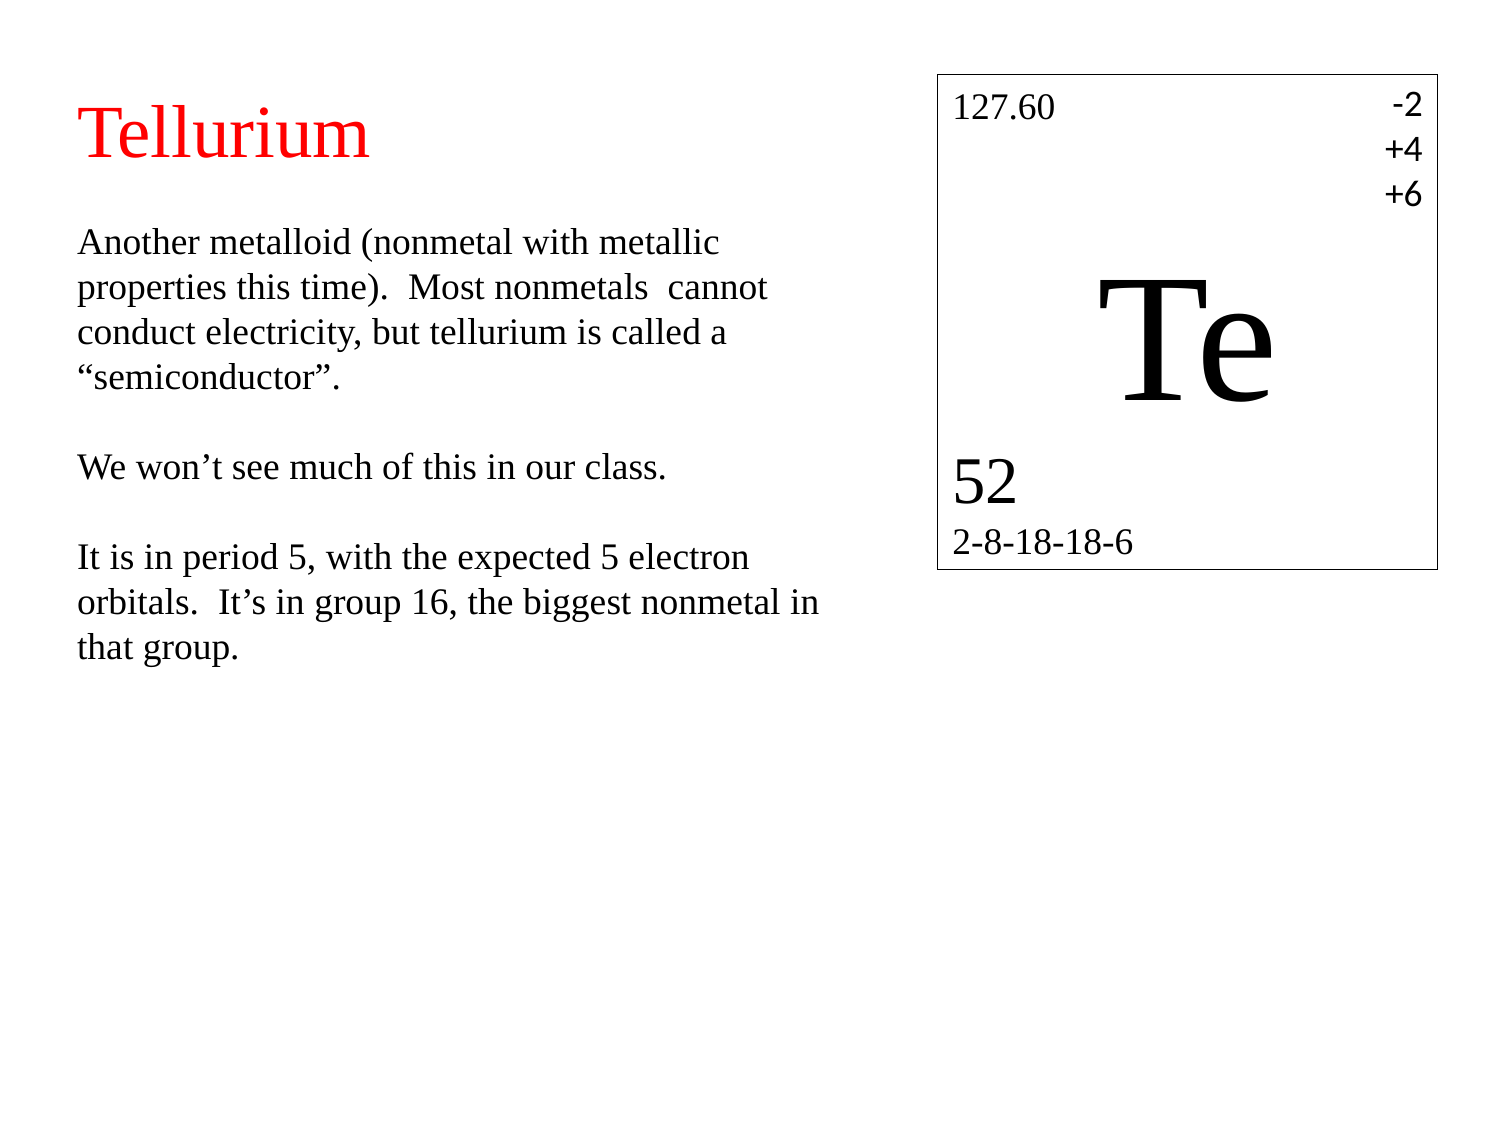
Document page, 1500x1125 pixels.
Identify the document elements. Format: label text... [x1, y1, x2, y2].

text_box -2 +4 +6 [1362, 71, 1438, 221]
text_box 127.60 Te 52 2-8-18-18-6 [937, 74, 1438, 570]
text_box Tellurium Another metalloid (nonmetal with metallic properties this time). Most nonmetals cannot conduct electricity, but tellurium is called a “semiconductor”. We won’t see much of this in our class. It is in period 5, with the expected 5 electron orbitals. It’s in group 16, the biggest nonmetal in that group. [62, 74, 875, 675]
